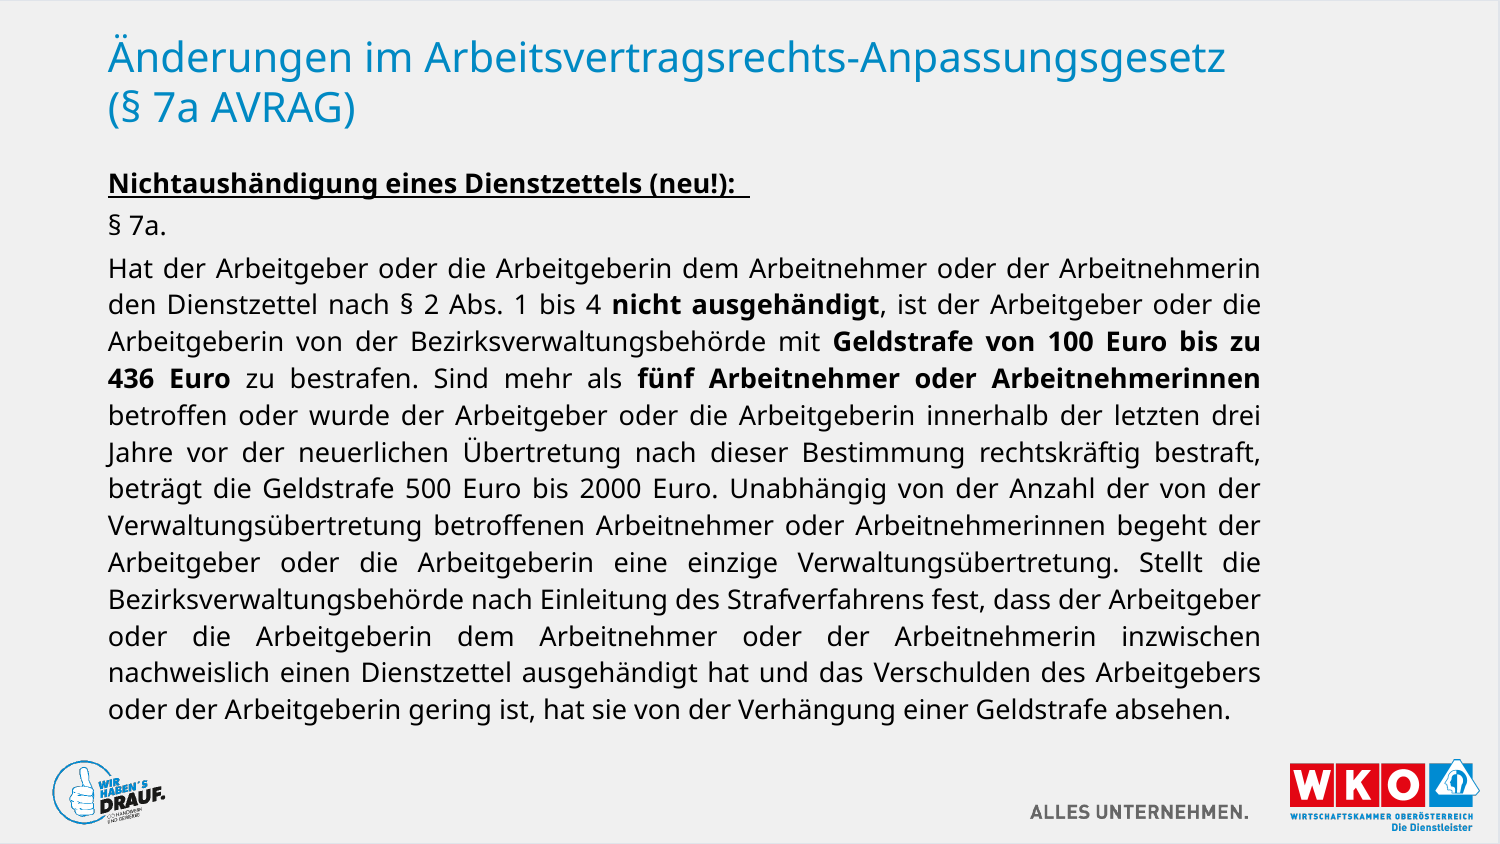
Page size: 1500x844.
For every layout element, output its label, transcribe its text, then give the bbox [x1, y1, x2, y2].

picture [1029, 762, 1252, 819]
list Nichtaushändigung eines Dienstzettels (neu!): § 7a. Hat der Arbeitgeber oder die Arbeitgeberin dem Arbeitnehmer oder der Arbeitnehmerin den Dienstzettel nach § 2 Abs. 1 bis 4 nicht ausgehändigt, ist der Arbeitgeber oder die Arbeitgeberin von der Bezirksverwaltungsbehörde mit Geldstrafe von 100 Euro bis zu 436 Euro zu bestrafen. Sind mehr als fünf Arbeitnehmer oder Arbeitnehmerinnen betroffen oder wurde der Arbeitgeber oder die Arbeitgeberin innerhalb der letzten drei Jahre vor der neuerlichen Übertretung nach dieser Bestimmung rechtskräftig bestraft, beträgt die Geldstrafe 500 Euro bis 2000 Euro. Unabhängig von der Anzahl der von der Verwaltungsübertretung betroffenen Arbeitnehmer oder Arbeitnehmerinnen begeht der Arbeitgeber oder die Arbeitgeberin eine einzige Verwaltungsübertretung. Stellt die Bezirksverwaltungsbehörde nach Einleitung des Strafverfahrens fest, dass der Arbeitgeber oder die Arbeitgeberin dem Arbeitnehmer oder der Arbeitnehmerin inzwischen nachweislich einen Dienstzettel ausgehändigt hat und das Verschulden des Arbeitgebers oder der Arbeitgeberin gering ist, hat sie von der Verhängung einer Geldstrafe absehen. [92, 154, 1277, 741]
picture [1290, 759, 1480, 831]
title Änderungen im Arbeitsvertragsrechts-Anpassungsgesetz (§ 7a AVRAG) [92, 23, 1407, 139]
picture [38, 746, 175, 838]
